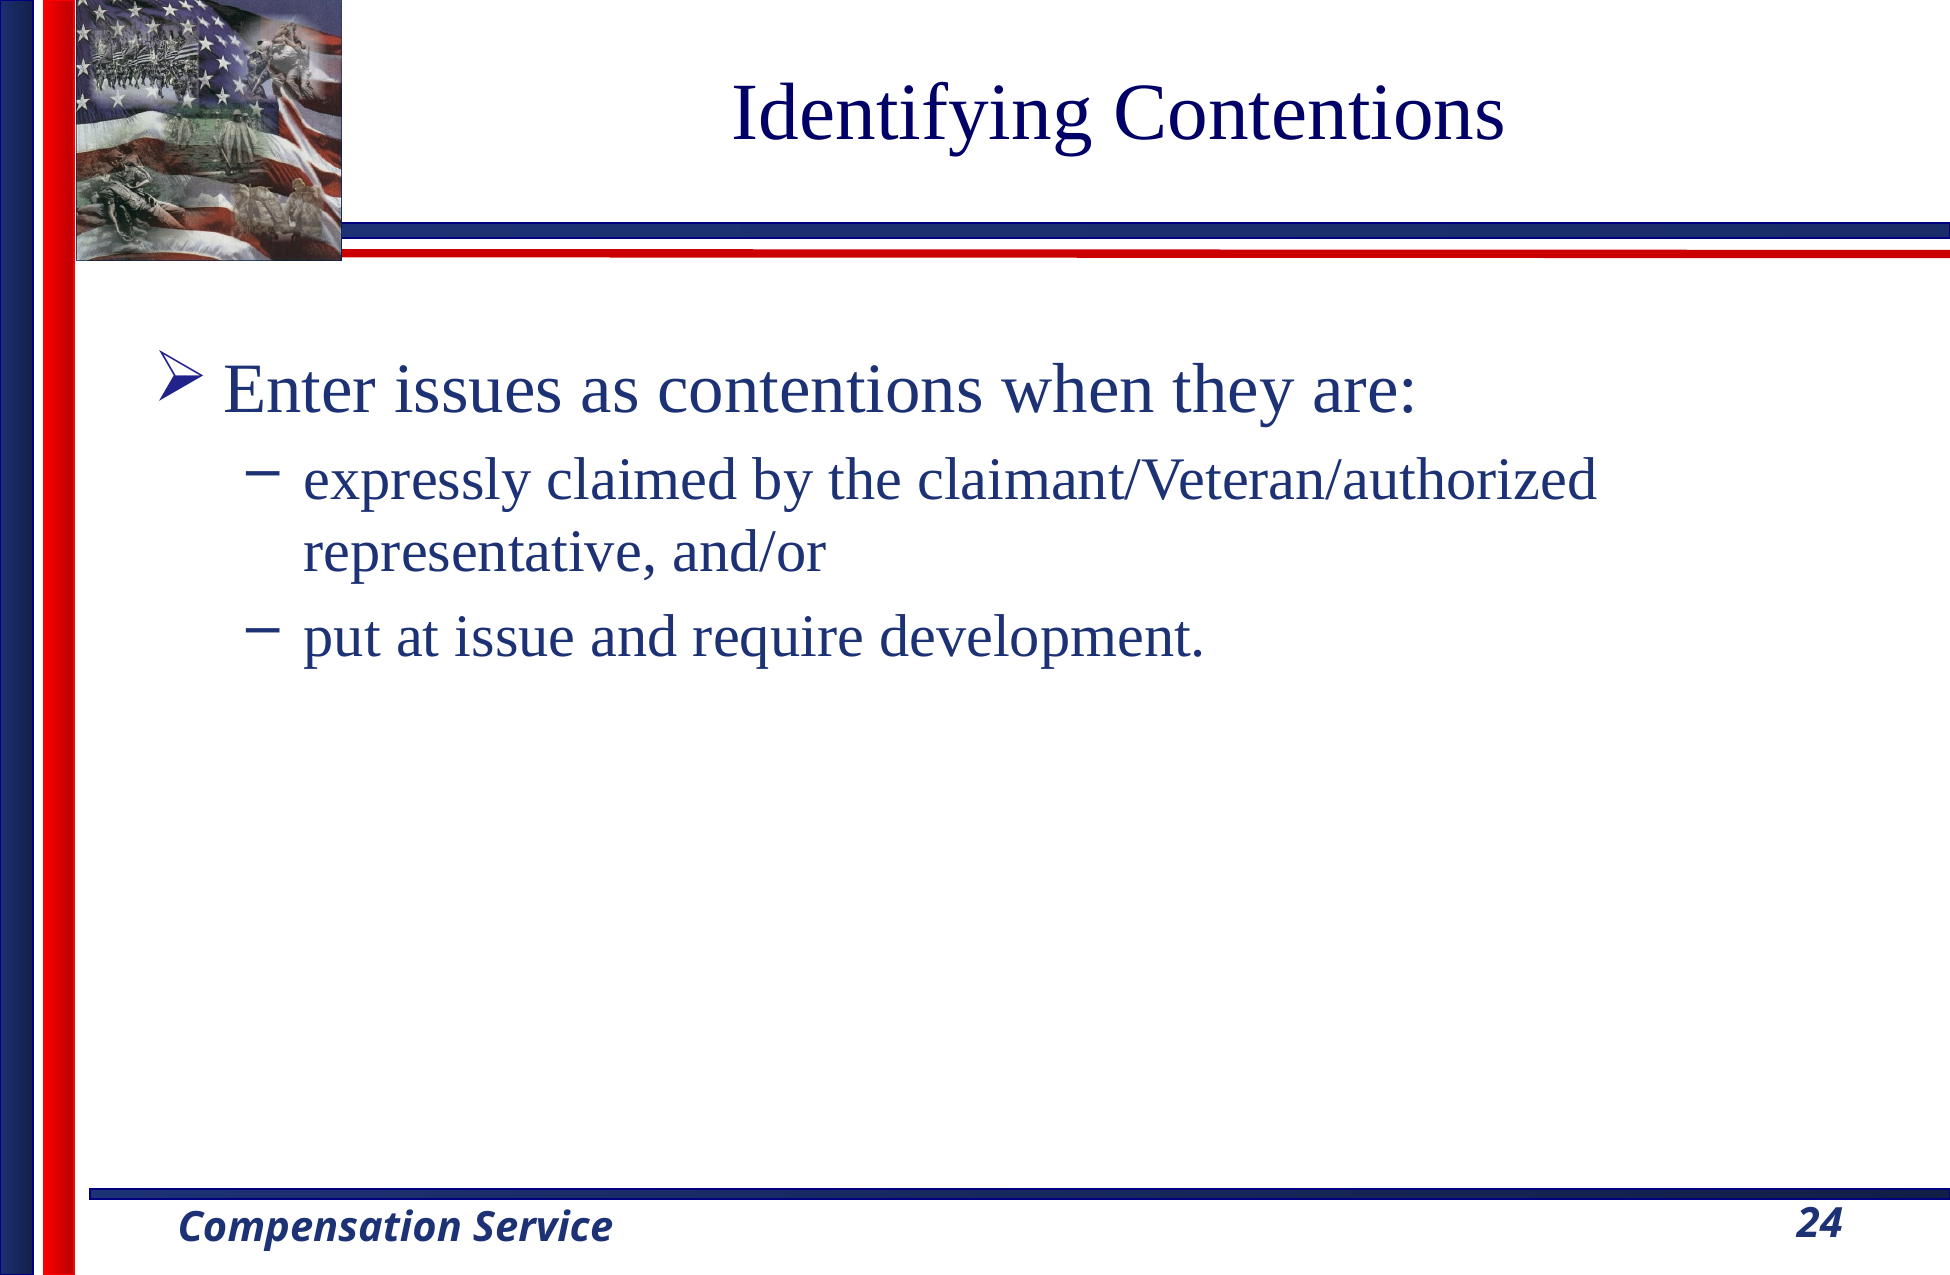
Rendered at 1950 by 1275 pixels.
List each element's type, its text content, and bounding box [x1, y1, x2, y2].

title Identifying Contentions [341, 0, 1897, 215]
list Enter issues as contentions when they are: expressly claimed by the claimant/Veteran/authorized representative, and/or put at issue and require development. [135, 332, 1887, 1126]
slide_number 24 [1689, 1181, 1950, 1267]
picture [76, 0, 342, 261]
